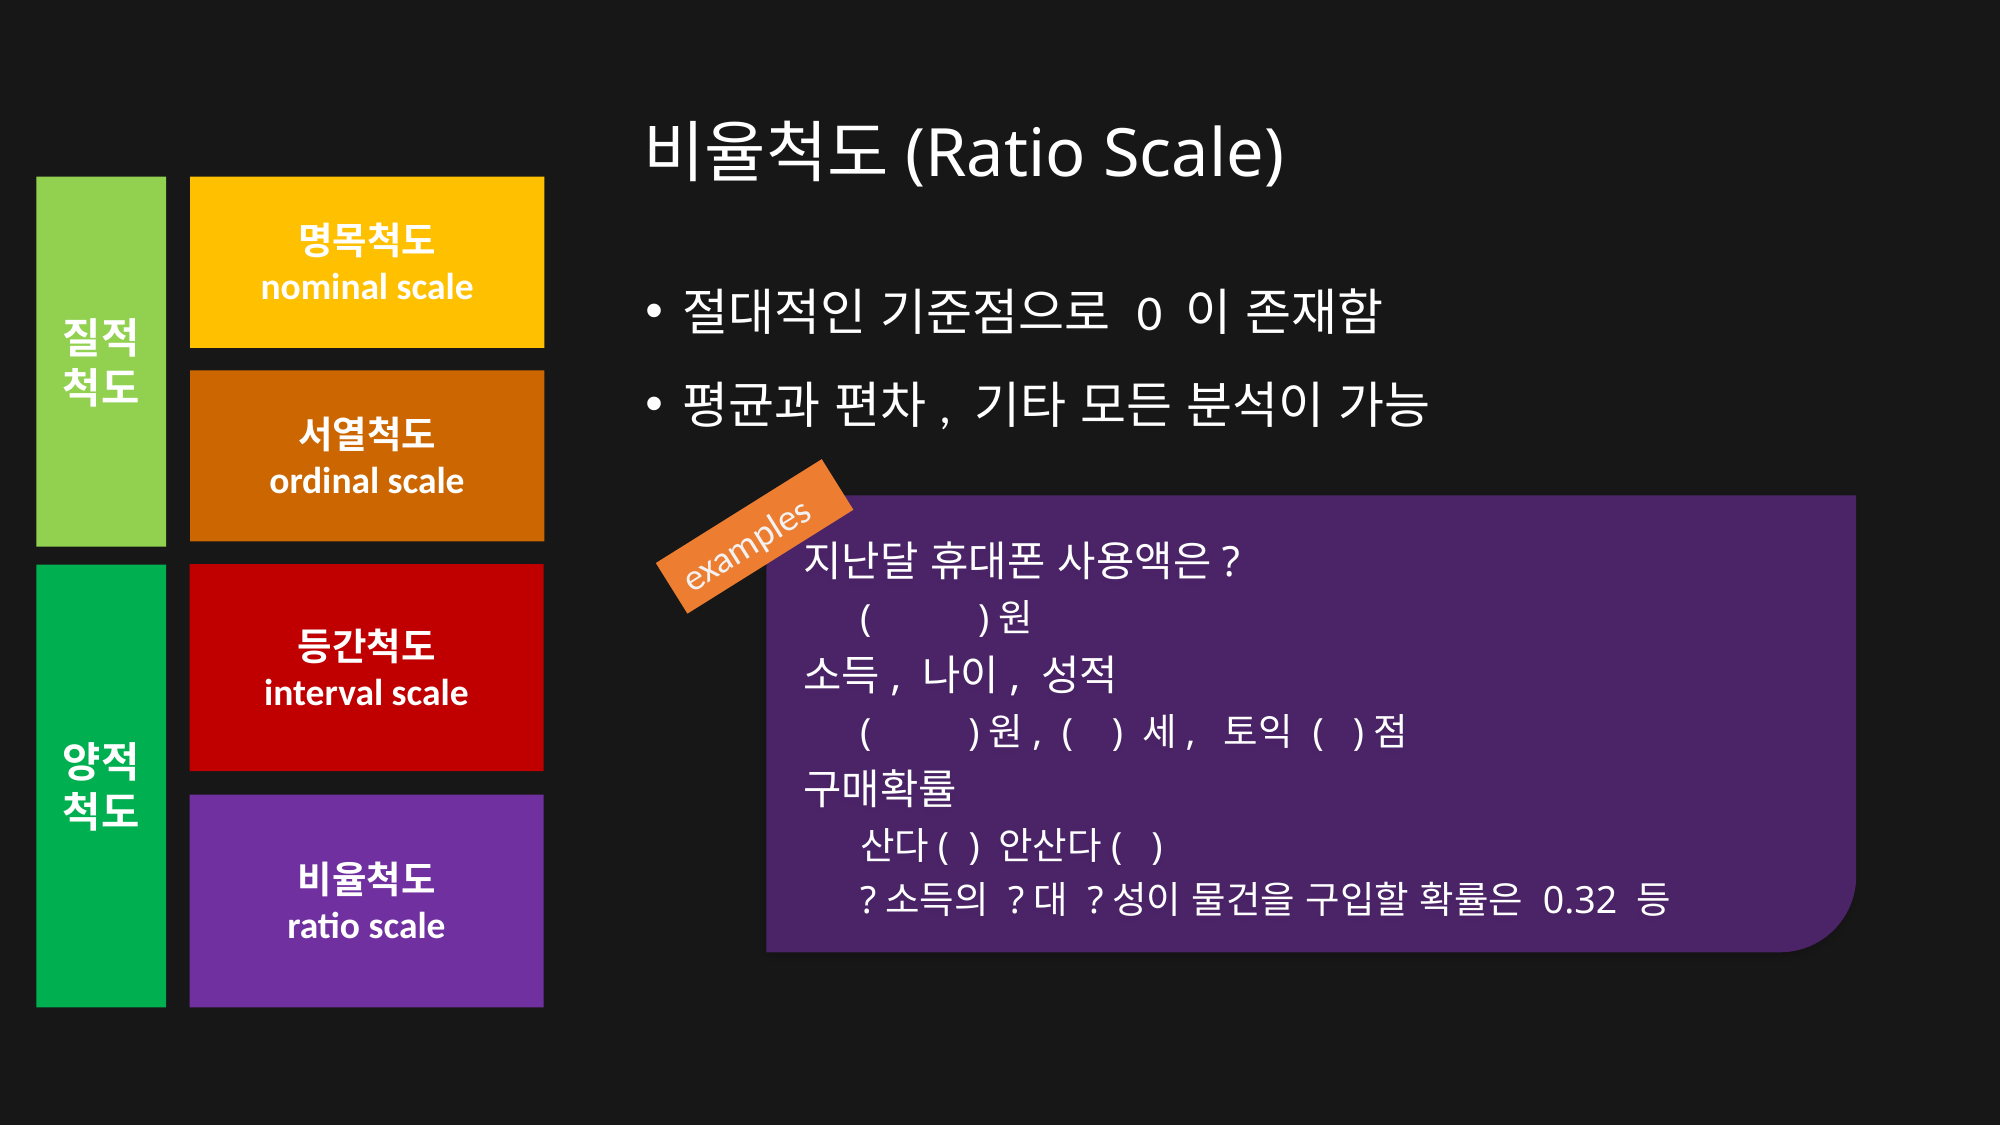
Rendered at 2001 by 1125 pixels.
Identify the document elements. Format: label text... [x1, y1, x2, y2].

text_box 양적척도 [35, 564, 167, 1008]
list 절대적인 기준점으로 0 이 존재함 평균과 편차, 기타 모든 분석이 가능 [630, 260, 1981, 471]
text_box 지난달 휴대폰 사용액은? ( )원 소득, 나이, 성적 ( )원, ( ) 세, 토익 ( )점 구매확률 산다( ) 안산다( ) ?소득의 ?대 ?성이 물건을 구입할 확률은 0.32 등 [766, 495, 1857, 953]
text_box 비율척도 ratio scale [189, 794, 545, 1008]
text_box 질적척도 [35, 176, 167, 548]
text_box 서열척도 ordinal scale [189, 369, 545, 543]
text_box 명목척도 nominal scale [189, 176, 545, 349]
title 비율척도(Ratio Scale) [628, 92, 1923, 218]
text_box examples [655, 459, 854, 614]
text_box 등간척도 interval scale [189, 563, 545, 772]
